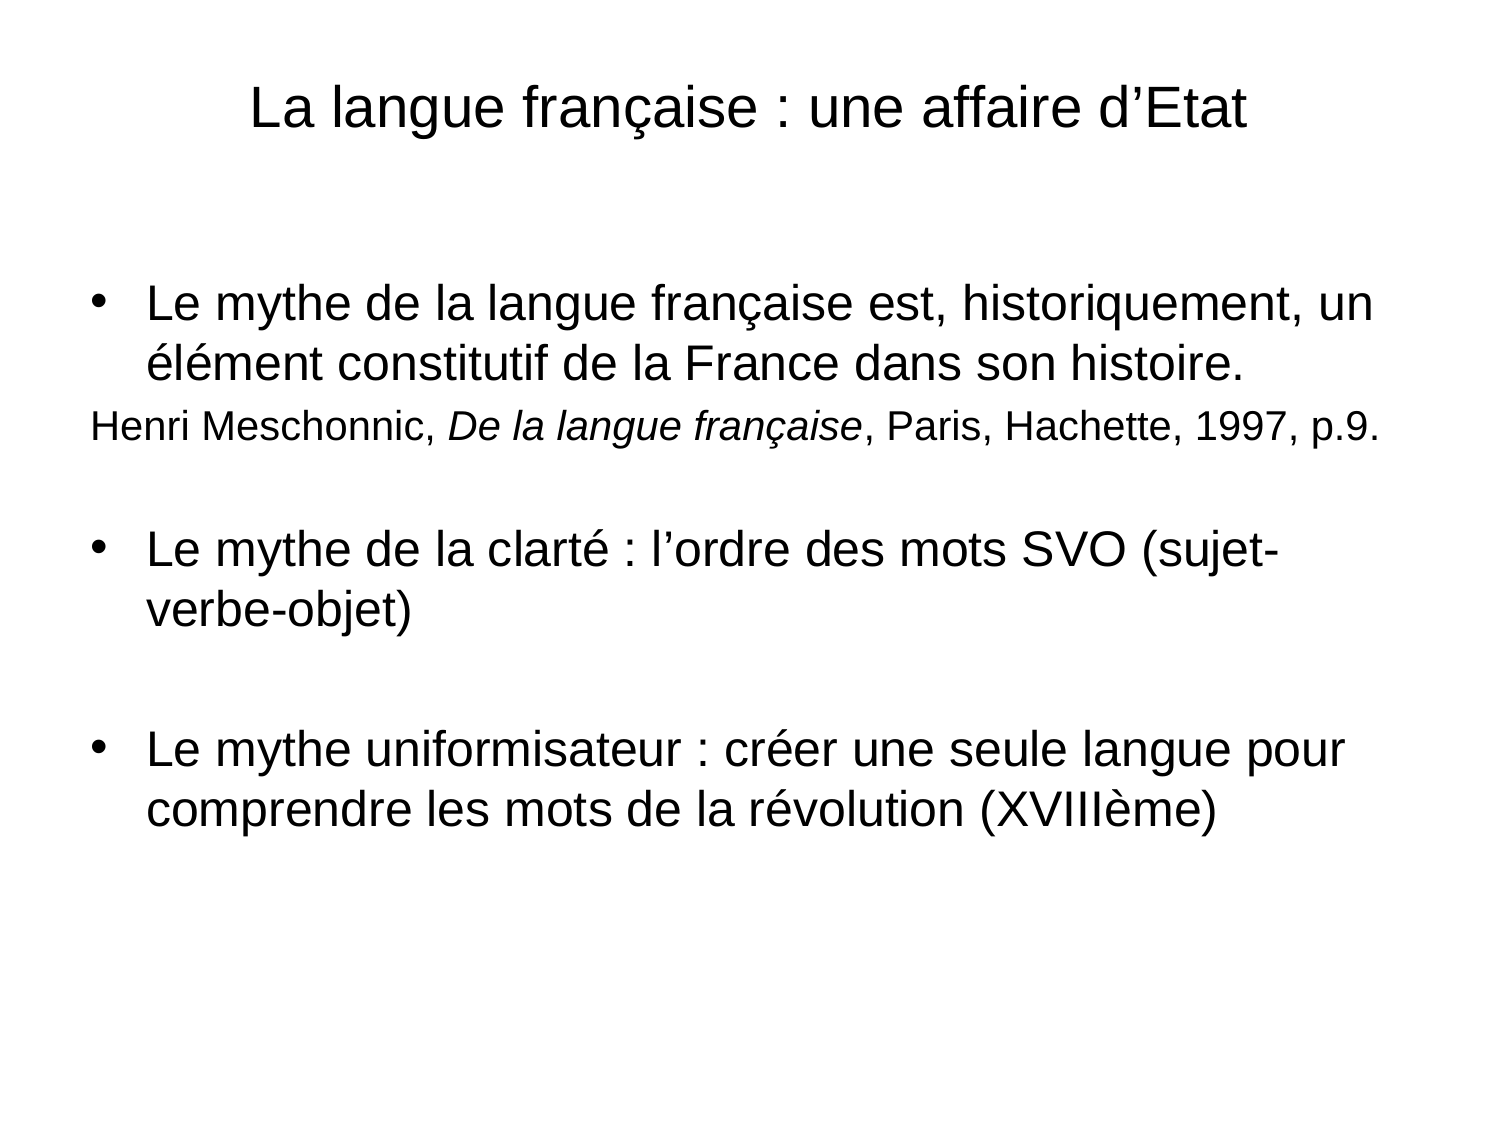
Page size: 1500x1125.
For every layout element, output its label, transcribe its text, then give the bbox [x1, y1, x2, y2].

title La langue française : une affaire d’Etat [75, 45, 1425, 233]
list Le mythe de la langue française est, historiquement, un élément constitutif de la France dans son histoire. Henri Meschonnic, De la langue française, Paris, Hachette, 1997, p.9. Le mythe de la clarté : l’ordre des mots SVO (sujet-verbe-objet) Le mythe uniformisateur : créer une seule langue pour comprendre les mots de la révolution (XVIIIème) [75, 262, 1425, 1005]
